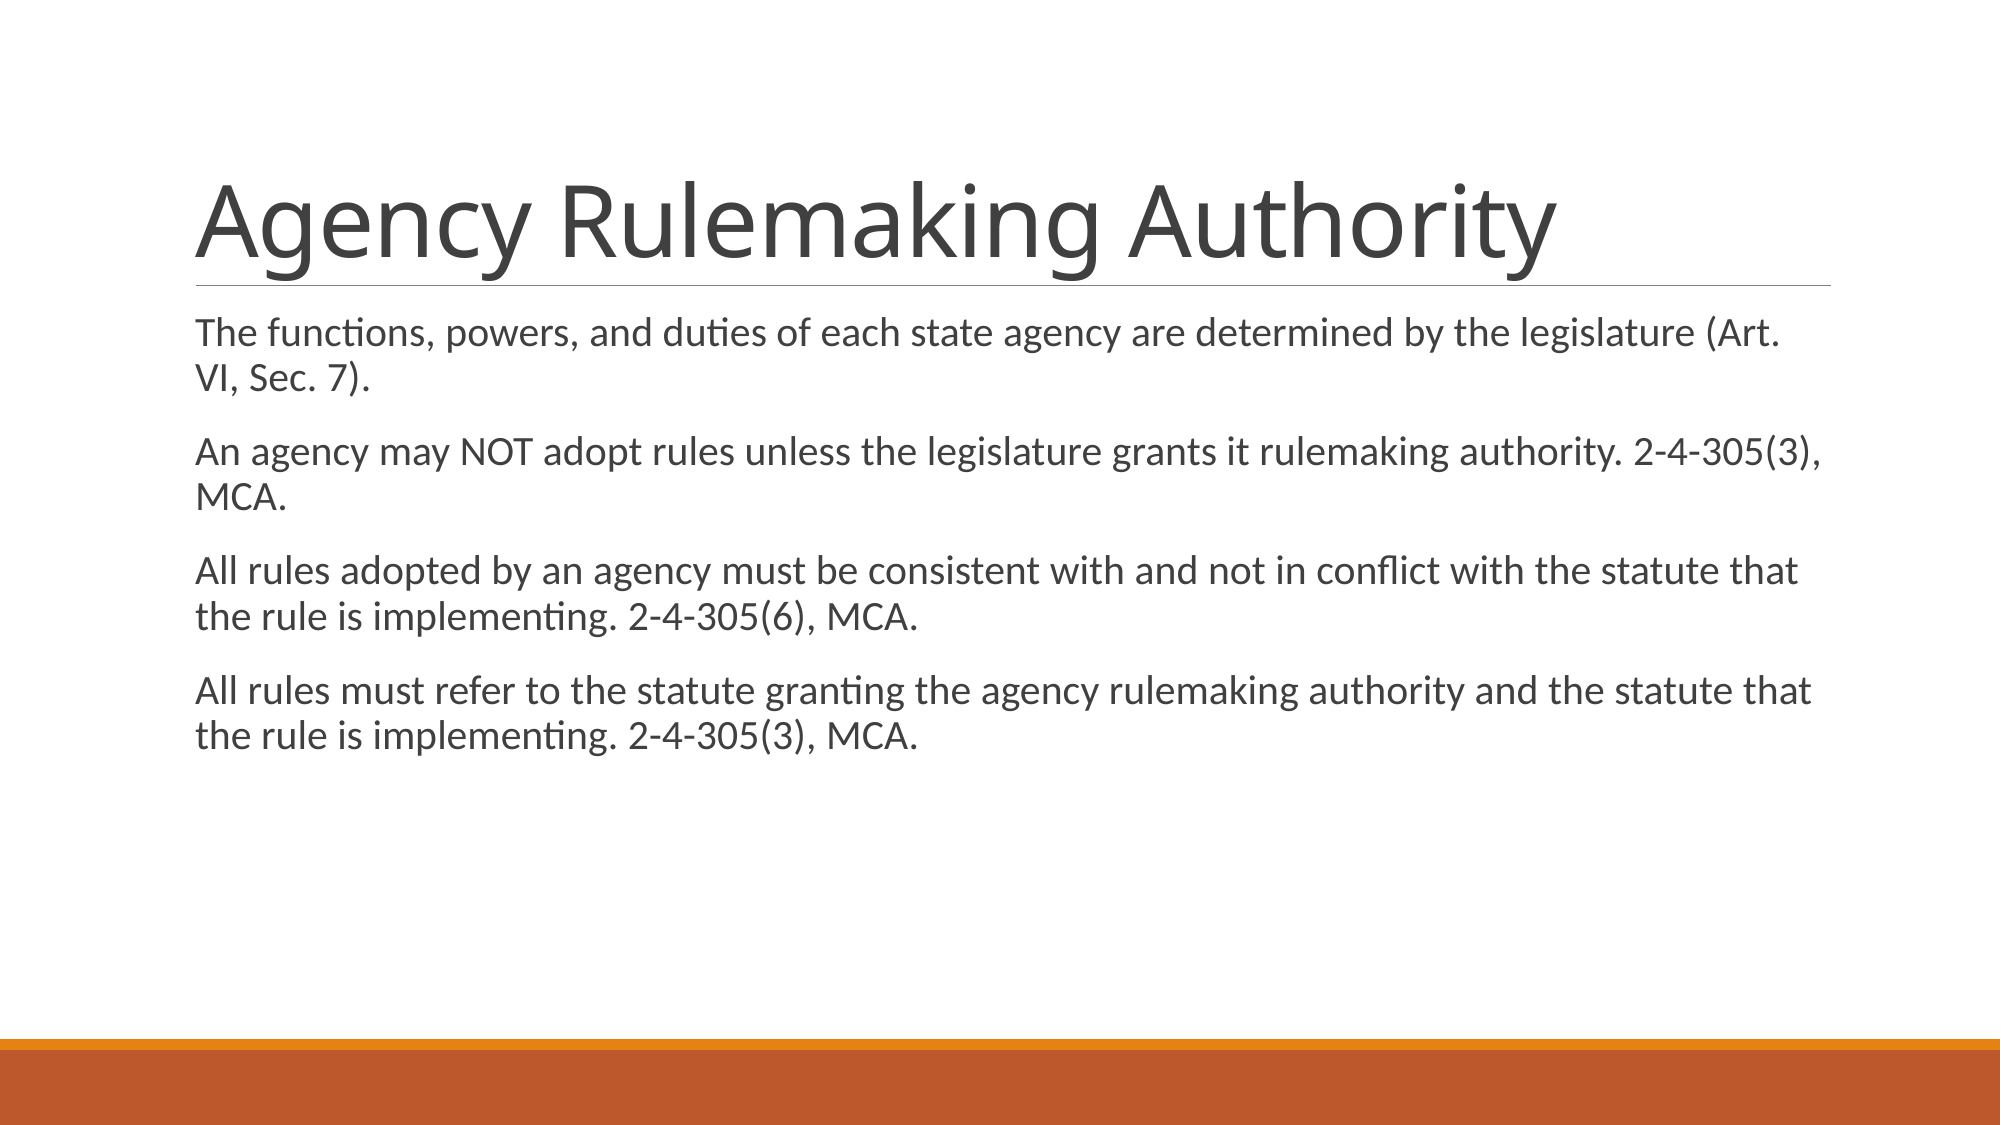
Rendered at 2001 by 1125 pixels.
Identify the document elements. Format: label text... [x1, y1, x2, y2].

title Agency Rulemaking Authority [180, 47, 1830, 285]
list The functions, powers, and duties of each state agency are determined by the legislature (Art. VI, Sec. 7). An agency may NOT adopt rules unless the legislature grants it rulemaking authority. 2-4-305(3), MCA. All rules adopted by an agency must be consistent with and not in conflict with the statute that the rule is implementing. 2-4-305(6), MCA. All rules must refer to the statute granting the agency rulemaking authority and the statute that the rule is implementing. 2-4-305(3), MCA. [180, 302, 1830, 963]
